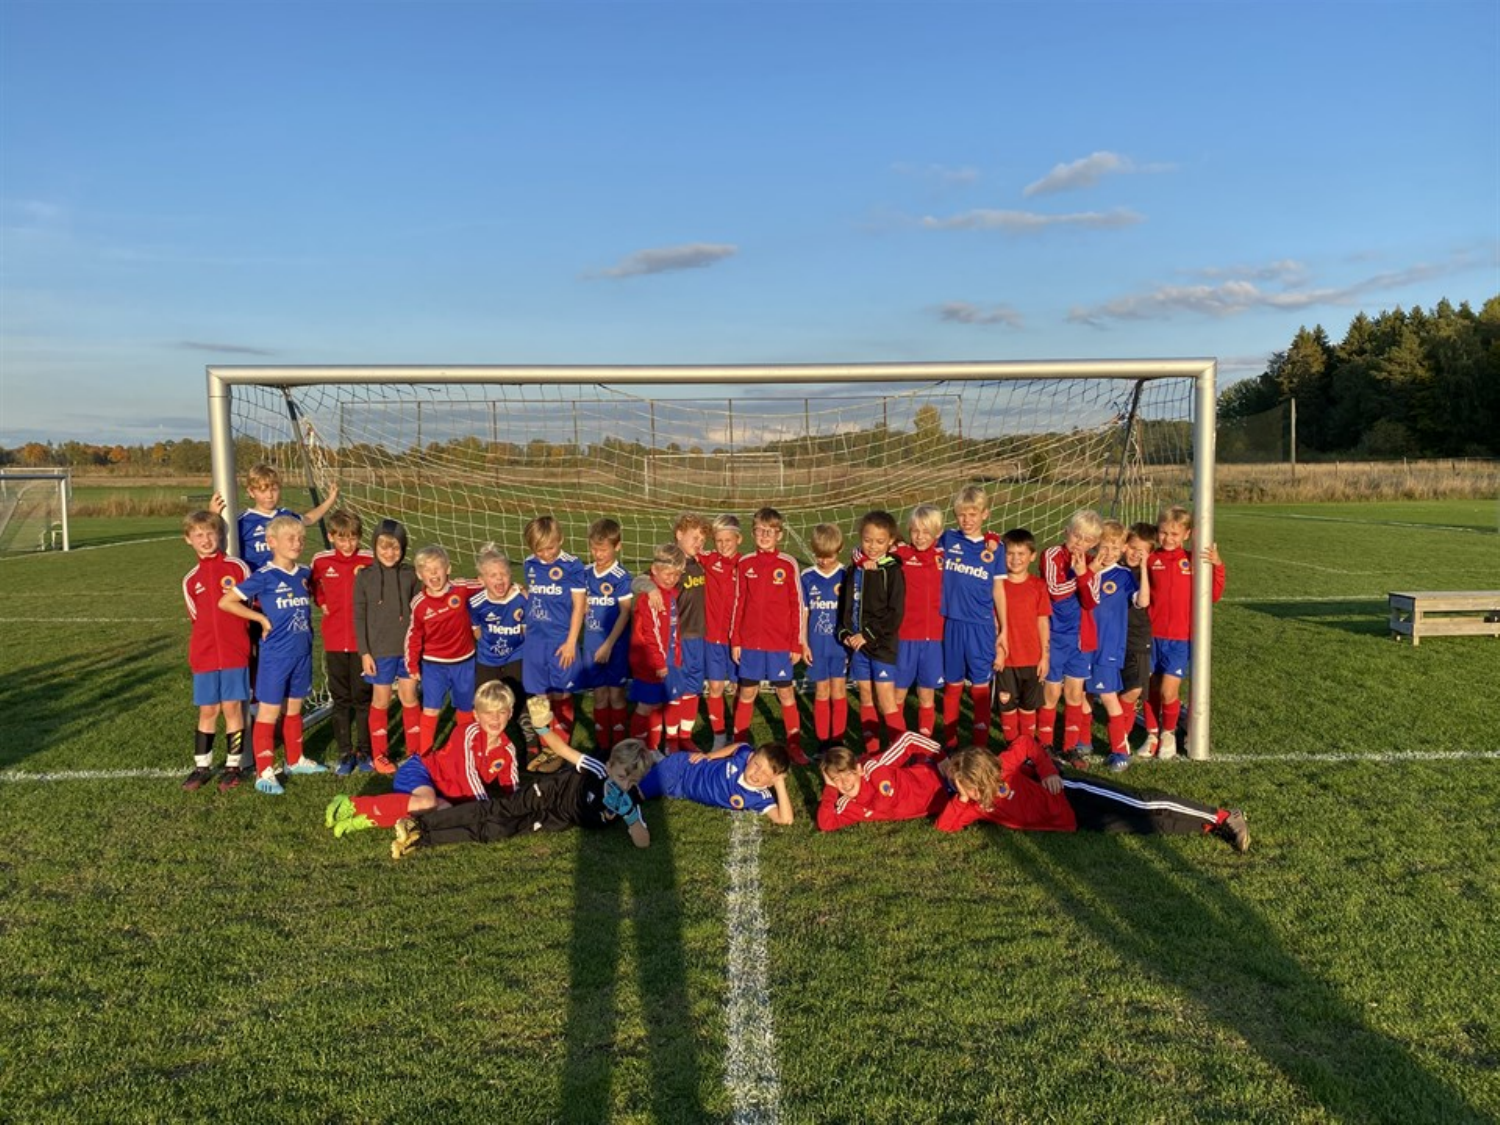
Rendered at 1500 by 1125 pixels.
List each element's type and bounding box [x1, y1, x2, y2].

list [0, 0, 1500, 1125]
